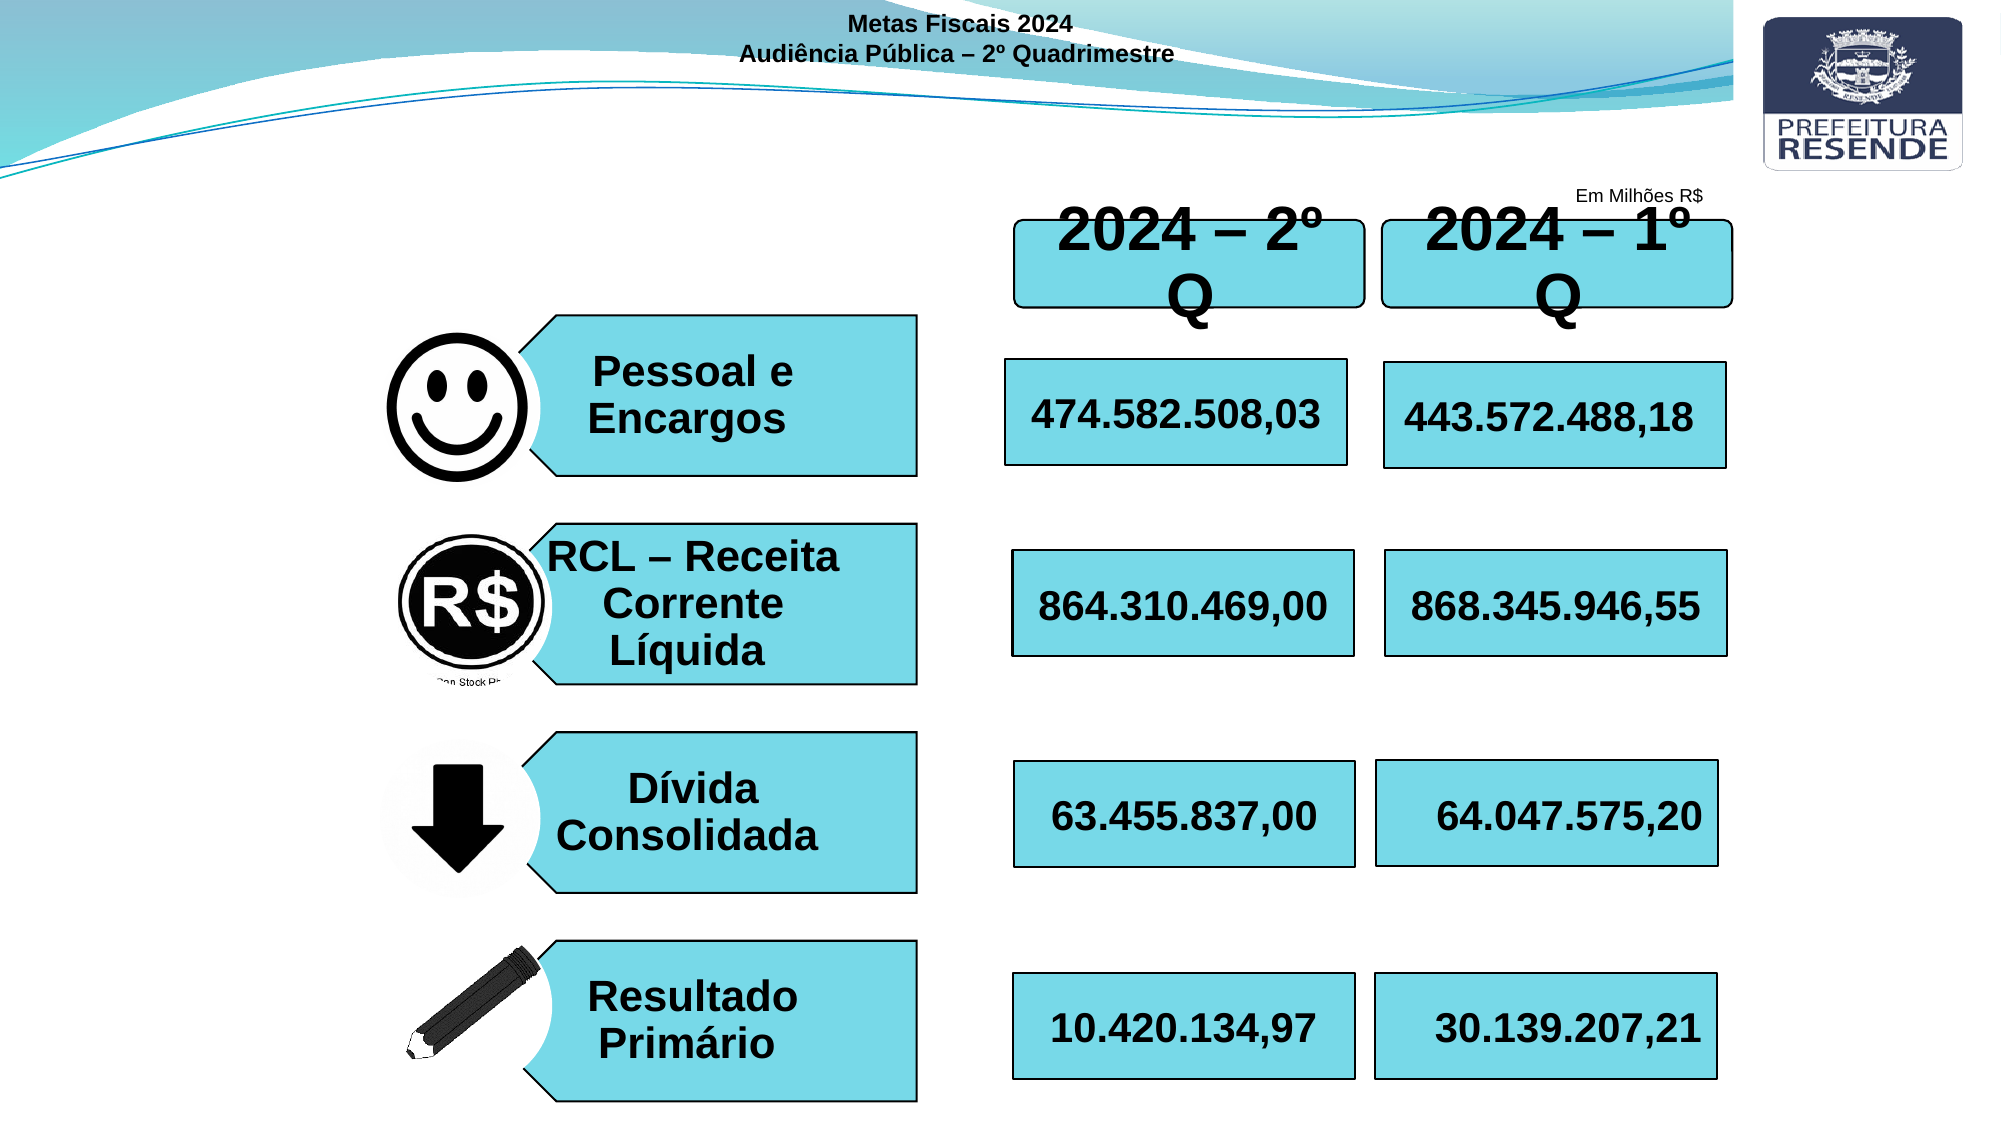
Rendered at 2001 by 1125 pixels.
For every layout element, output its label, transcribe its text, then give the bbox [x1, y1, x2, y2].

picture [1733, 0, 2000, 190]
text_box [999, 219, 1750, 1125]
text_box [324, 315, 988, 1102]
text_box Metas Fiscais 2024 Audiência Pública – 2º Quadrimestre [706, 0, 1215, 75]
text_box Em Milhões R$ [1560, 176, 1718, 214]
